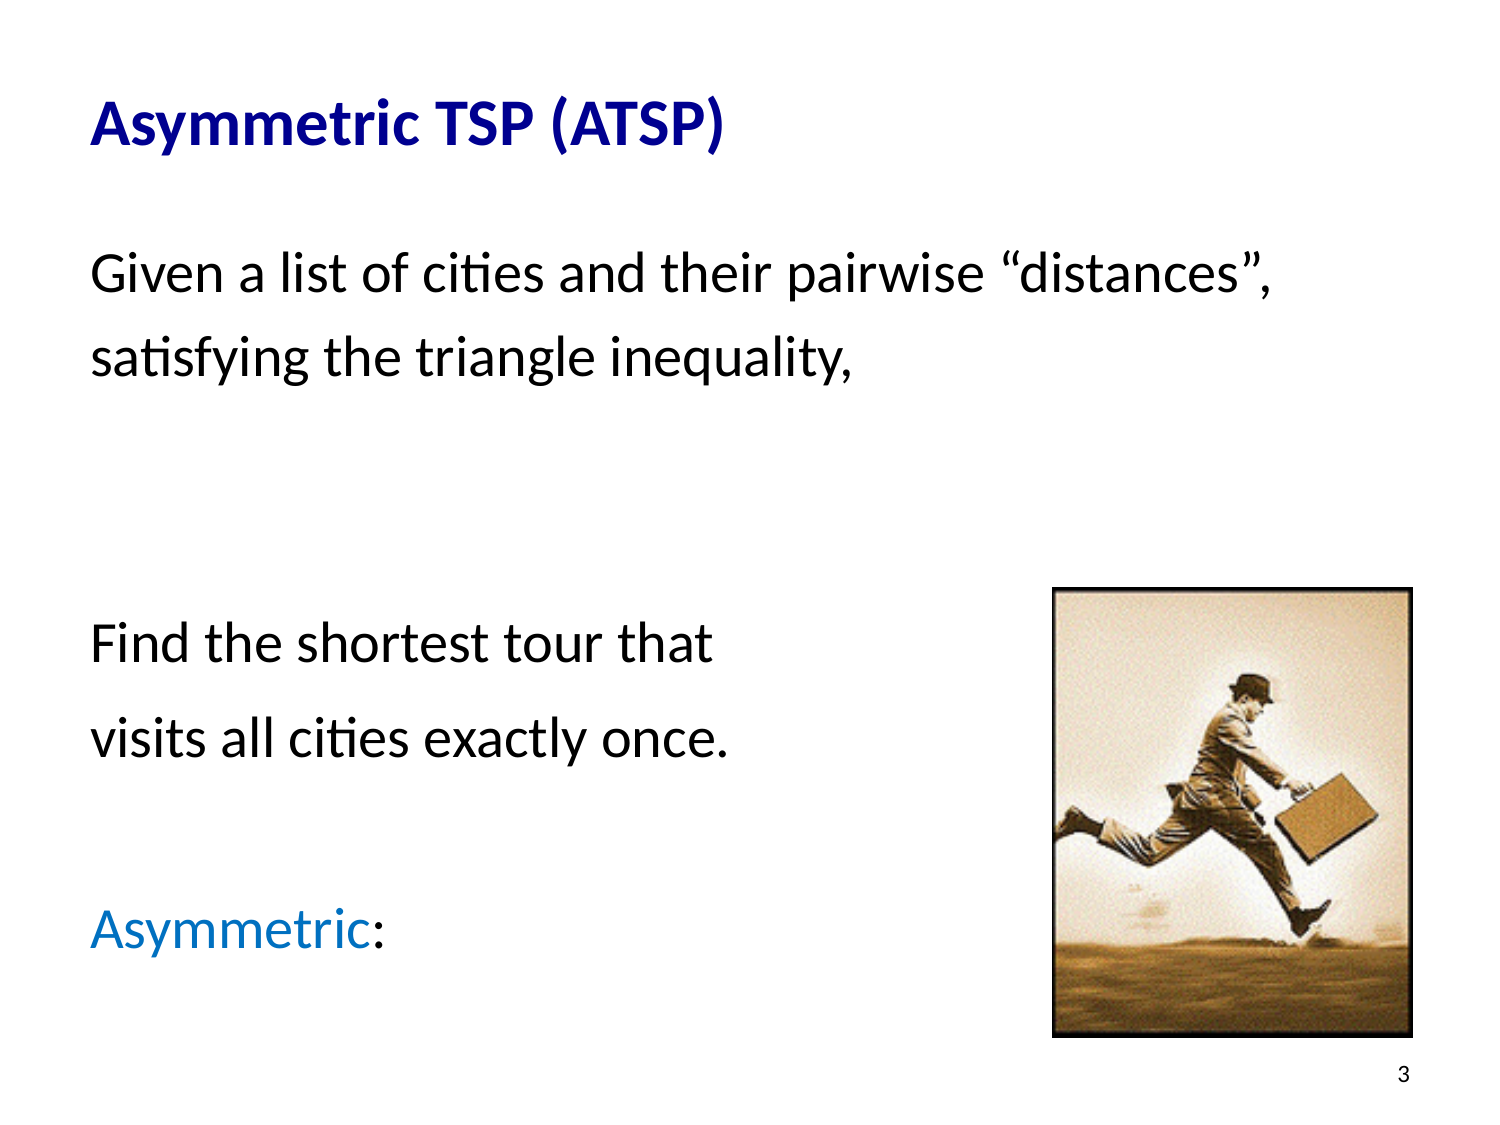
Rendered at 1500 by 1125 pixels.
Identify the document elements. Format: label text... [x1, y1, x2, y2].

picture [1052, 587, 1413, 1038]
slide_number 3 [1074, 1042, 1425, 1103]
title Asymmetric TSP (ATSP) [75, 24, 1425, 213]
